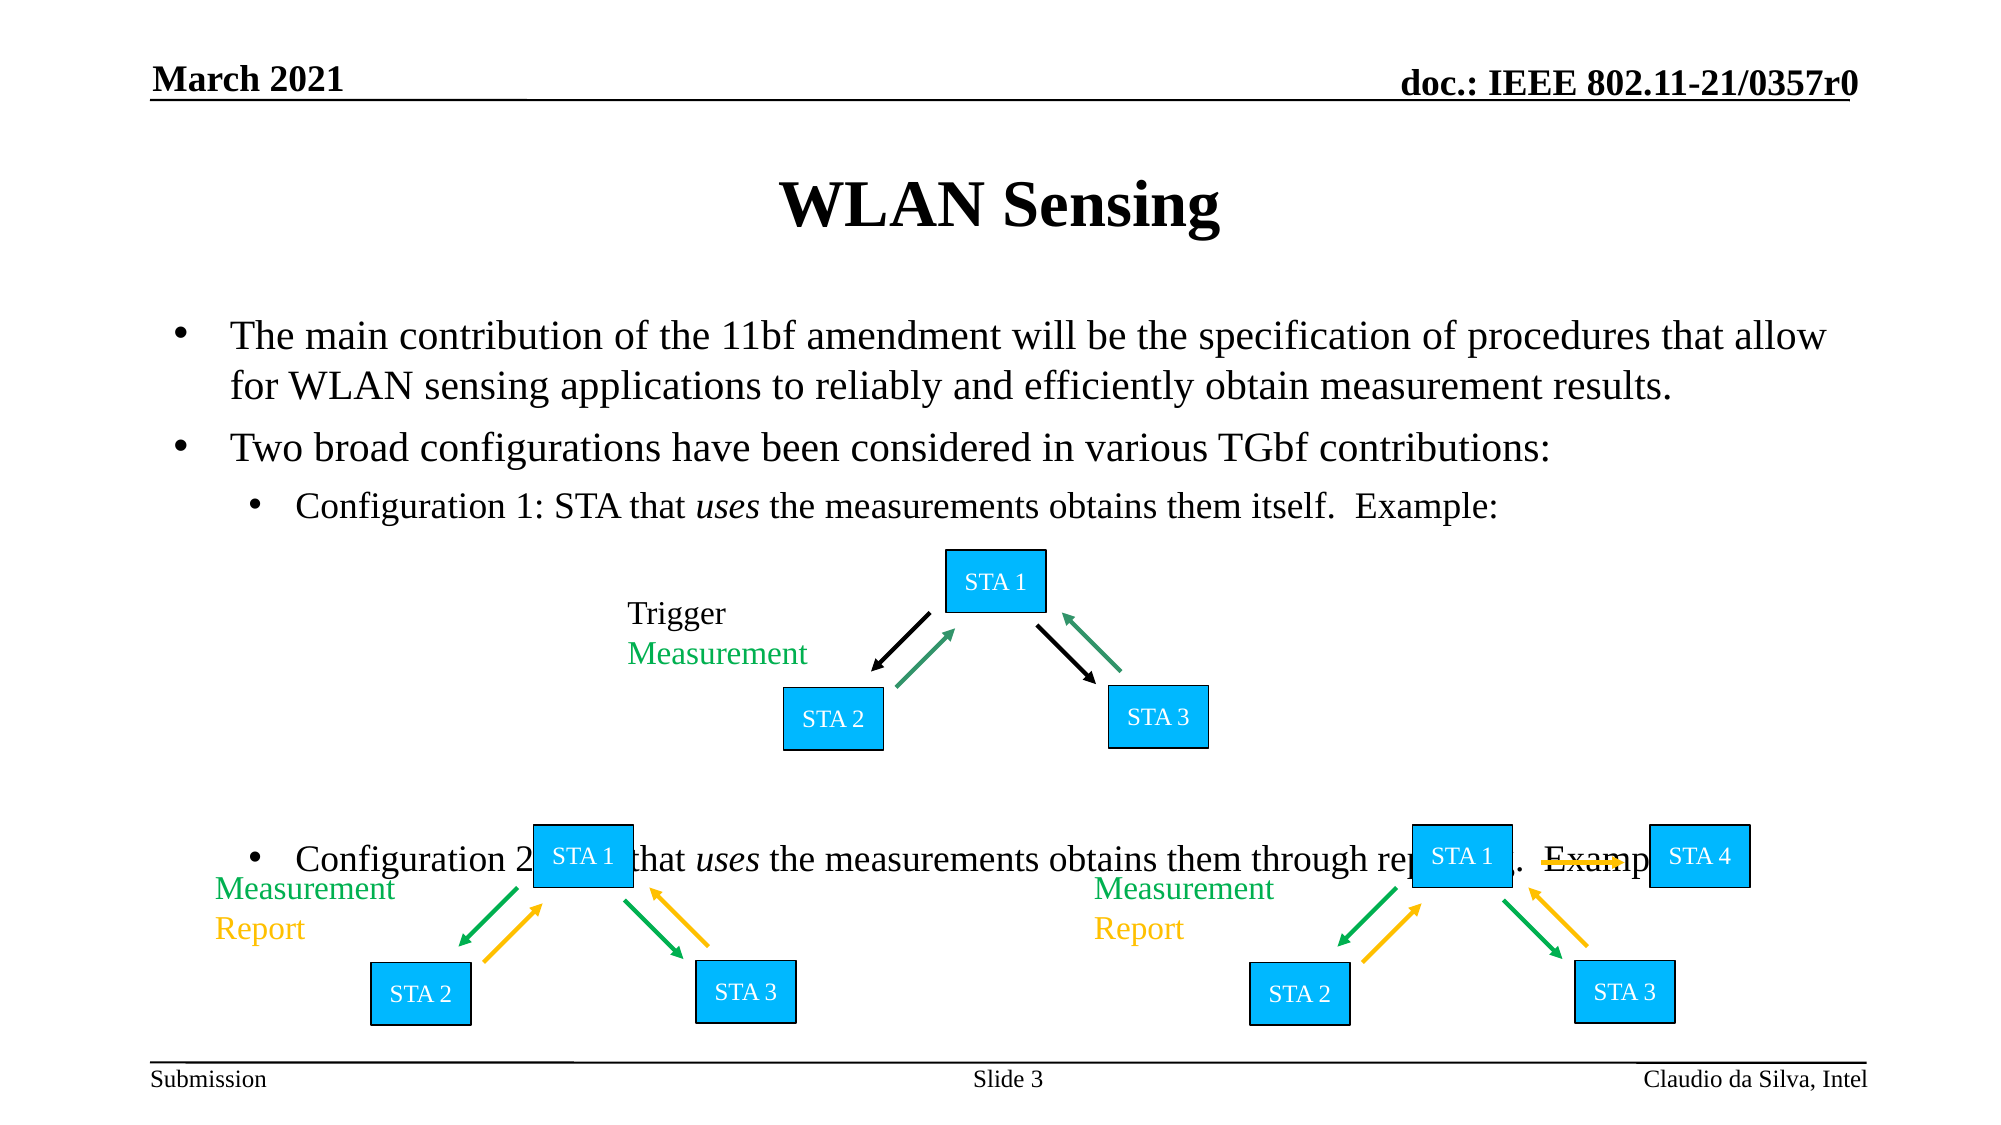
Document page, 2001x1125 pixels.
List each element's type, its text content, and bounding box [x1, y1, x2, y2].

text_box STA 2 [371, 962, 471, 1025]
text_box Trigger Measurement [612, 583, 830, 679]
list The main contribution of the 11bf amendment will be the specification of procedures that allow for WLAN sensing applications to reliably and efficiently obtain measurement results. Two broad configurations have been considered in various TGbf contributions: Configuration 1: STA that uses the measurements obtains them itself. Example: Configuration 2: STA that uses the measurements obtains them through reporting. Examples: [158, 299, 1859, 1038]
text_box STA 1 [946, 549, 1046, 613]
slide_number Slide 3 [950, 1061, 1067, 1123]
title WLAN Sensing [149, 112, 1850, 288]
footer Claudio da Silva, Intel [1171, 1061, 1869, 1093]
text_box Measurement Report [200, 858, 417, 954]
text_box STA 3 [1575, 960, 1675, 1024]
text_box Measurement Report [1078, 858, 1296, 954]
text_box STA 4 [1650, 824, 1750, 888]
text_box STA 1 [533, 824, 634, 888]
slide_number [152, 54, 563, 100]
text_box STA 2 [783, 687, 884, 750]
text_box STA 1 [1412, 824, 1513, 888]
text_box STA 3 [1108, 685, 1209, 748]
text_box STA 3 [696, 960, 796, 1024]
text_box STA 2 [1250, 962, 1350, 1025]
